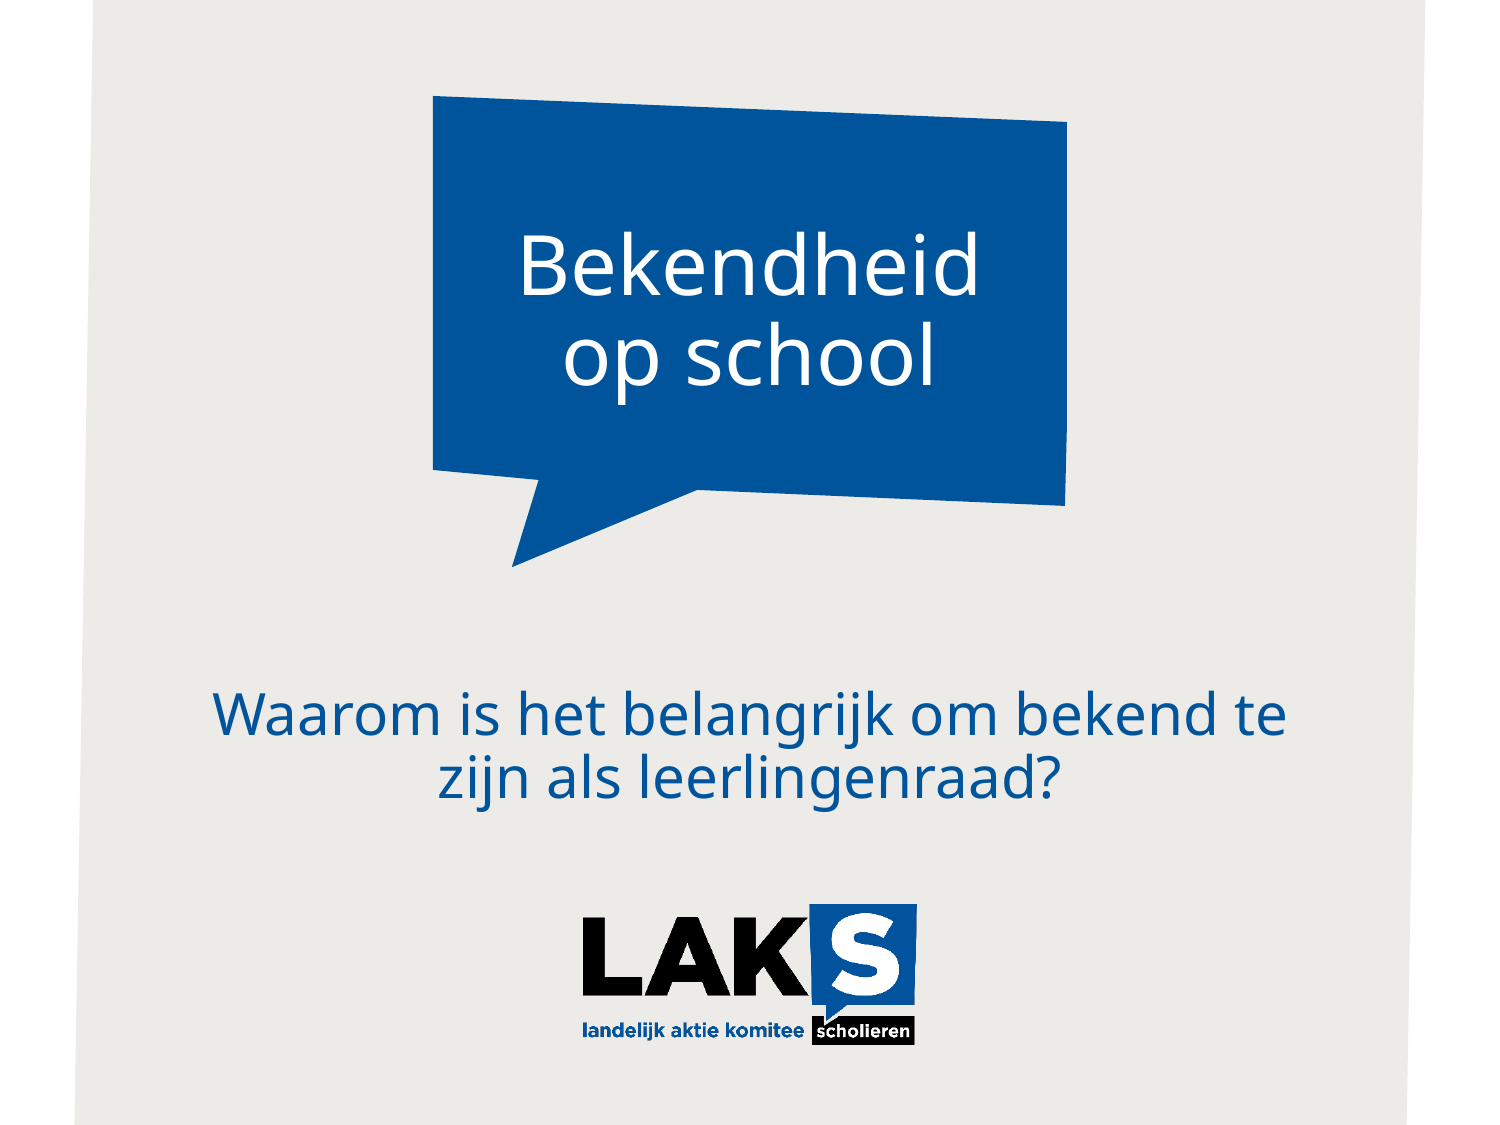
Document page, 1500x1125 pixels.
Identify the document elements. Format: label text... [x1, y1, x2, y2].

picture [583, 950, 917, 1045]
title Bekendheid op school [467, 121, 1033, 411]
subtitle Waarom is het belangrijk om bekend te zijn als leerlingenraad? [187, 678, 1313, 950]
